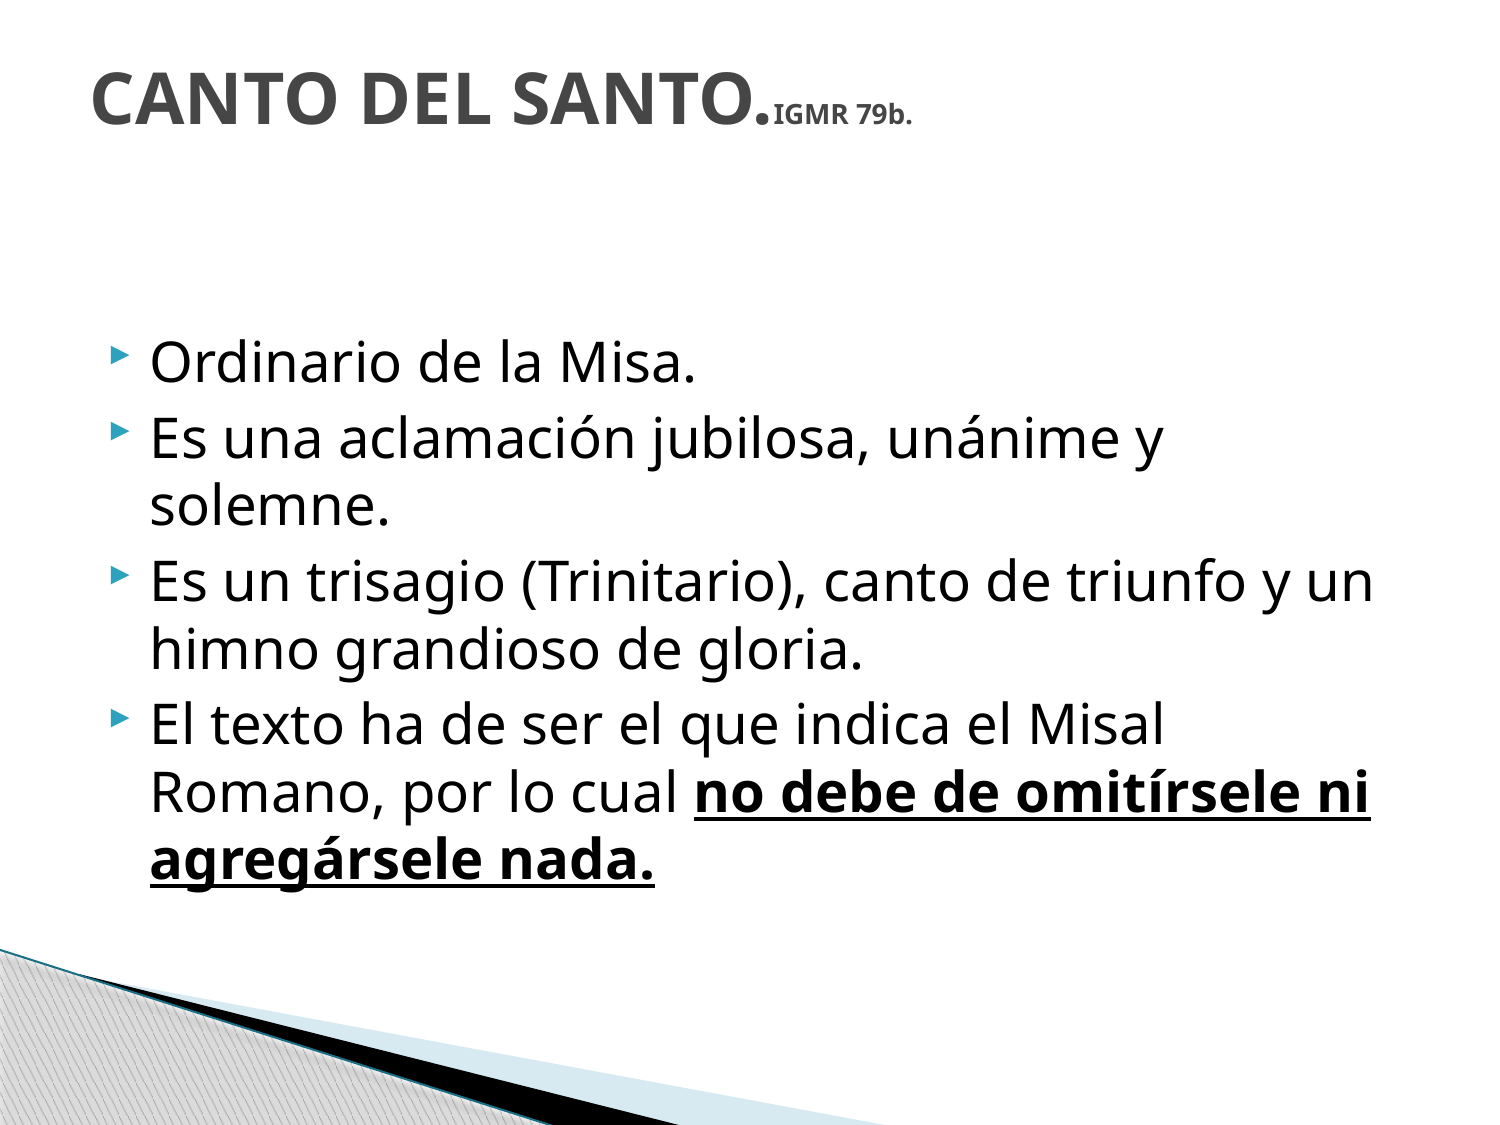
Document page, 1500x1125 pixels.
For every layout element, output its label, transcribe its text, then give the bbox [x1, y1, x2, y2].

list Ordinario de la Misa. Es una aclamación jubilosa, unánime y solemne. Es un trisagio (Trinitario), canto de triunfo y un himno grandioso de gloria. El texto ha de ser el que indica el Misal Romano, por lo cual no debe de omitírsele ni agregársele nada. [75, 243, 1425, 986]
title CANTO DEL SANTO.IGMR 79b. [75, 45, 1425, 233]
